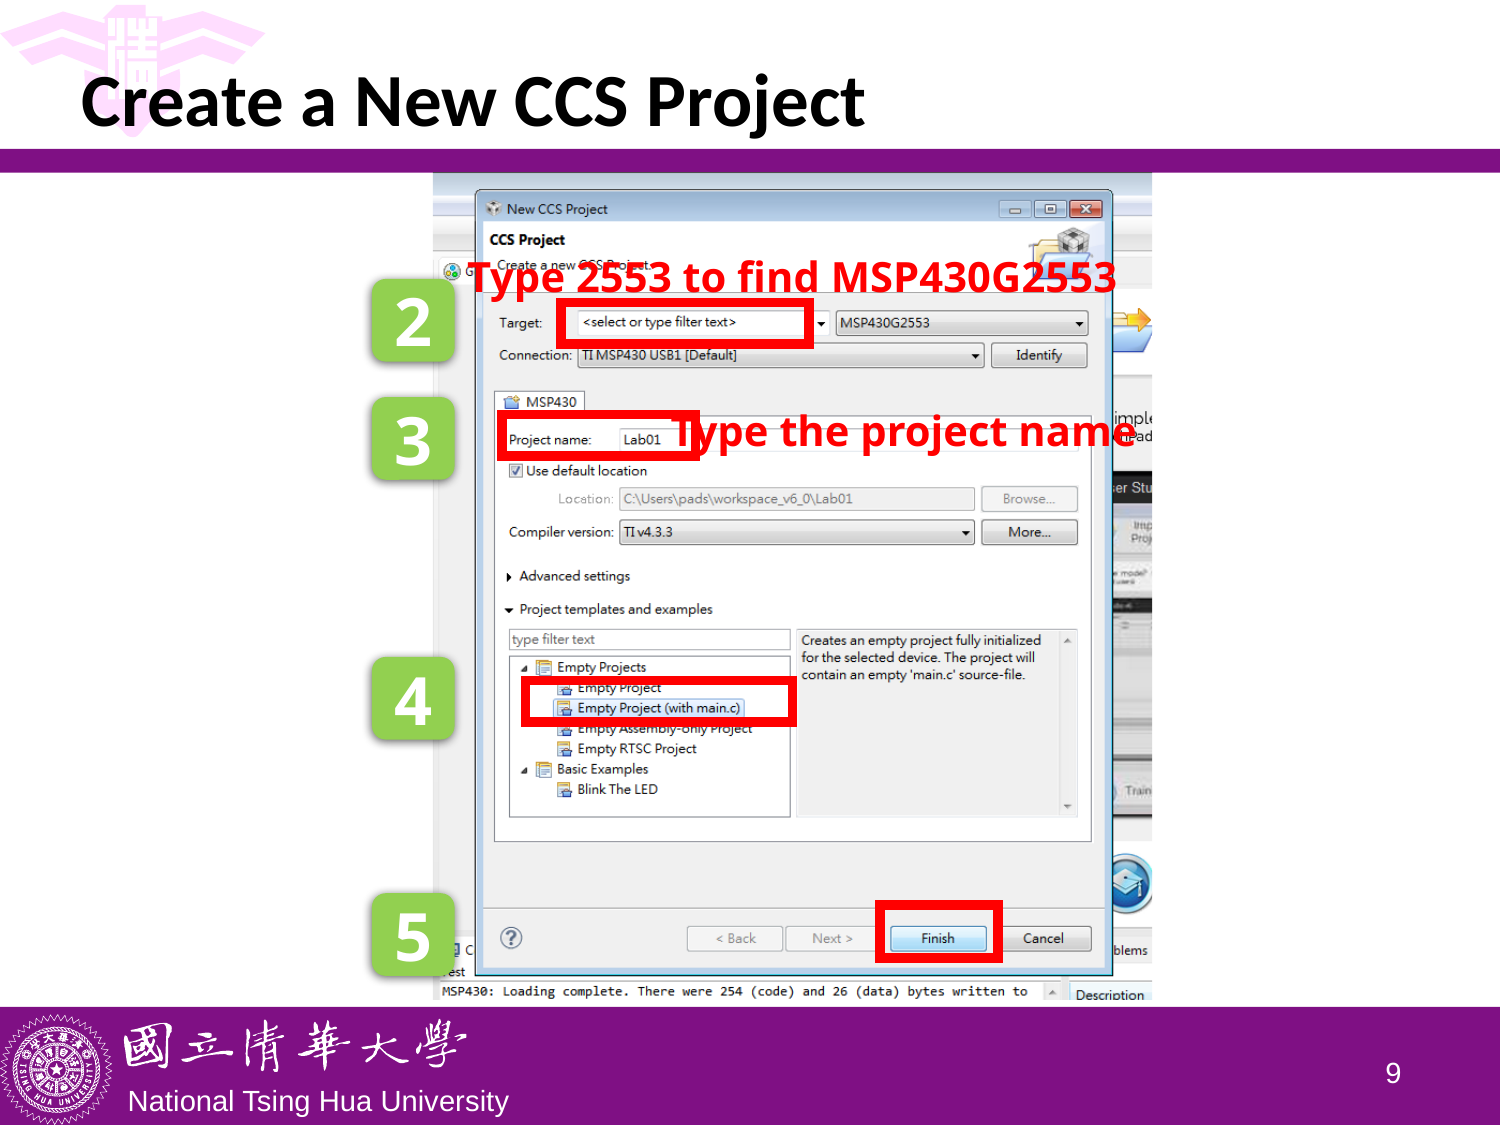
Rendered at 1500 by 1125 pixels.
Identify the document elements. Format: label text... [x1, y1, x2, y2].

text_box 4 [371, 656, 432, 740]
text_box 2 [371, 278, 432, 362]
text_box 3 [371, 397, 432, 480]
picture [432, 172, 1153, 1000]
text_box 5 [371, 893, 432, 976]
slide_number 8 [1104, 1021, 1417, 1097]
title Create a New CCS Project [66, 37, 1413, 149]
